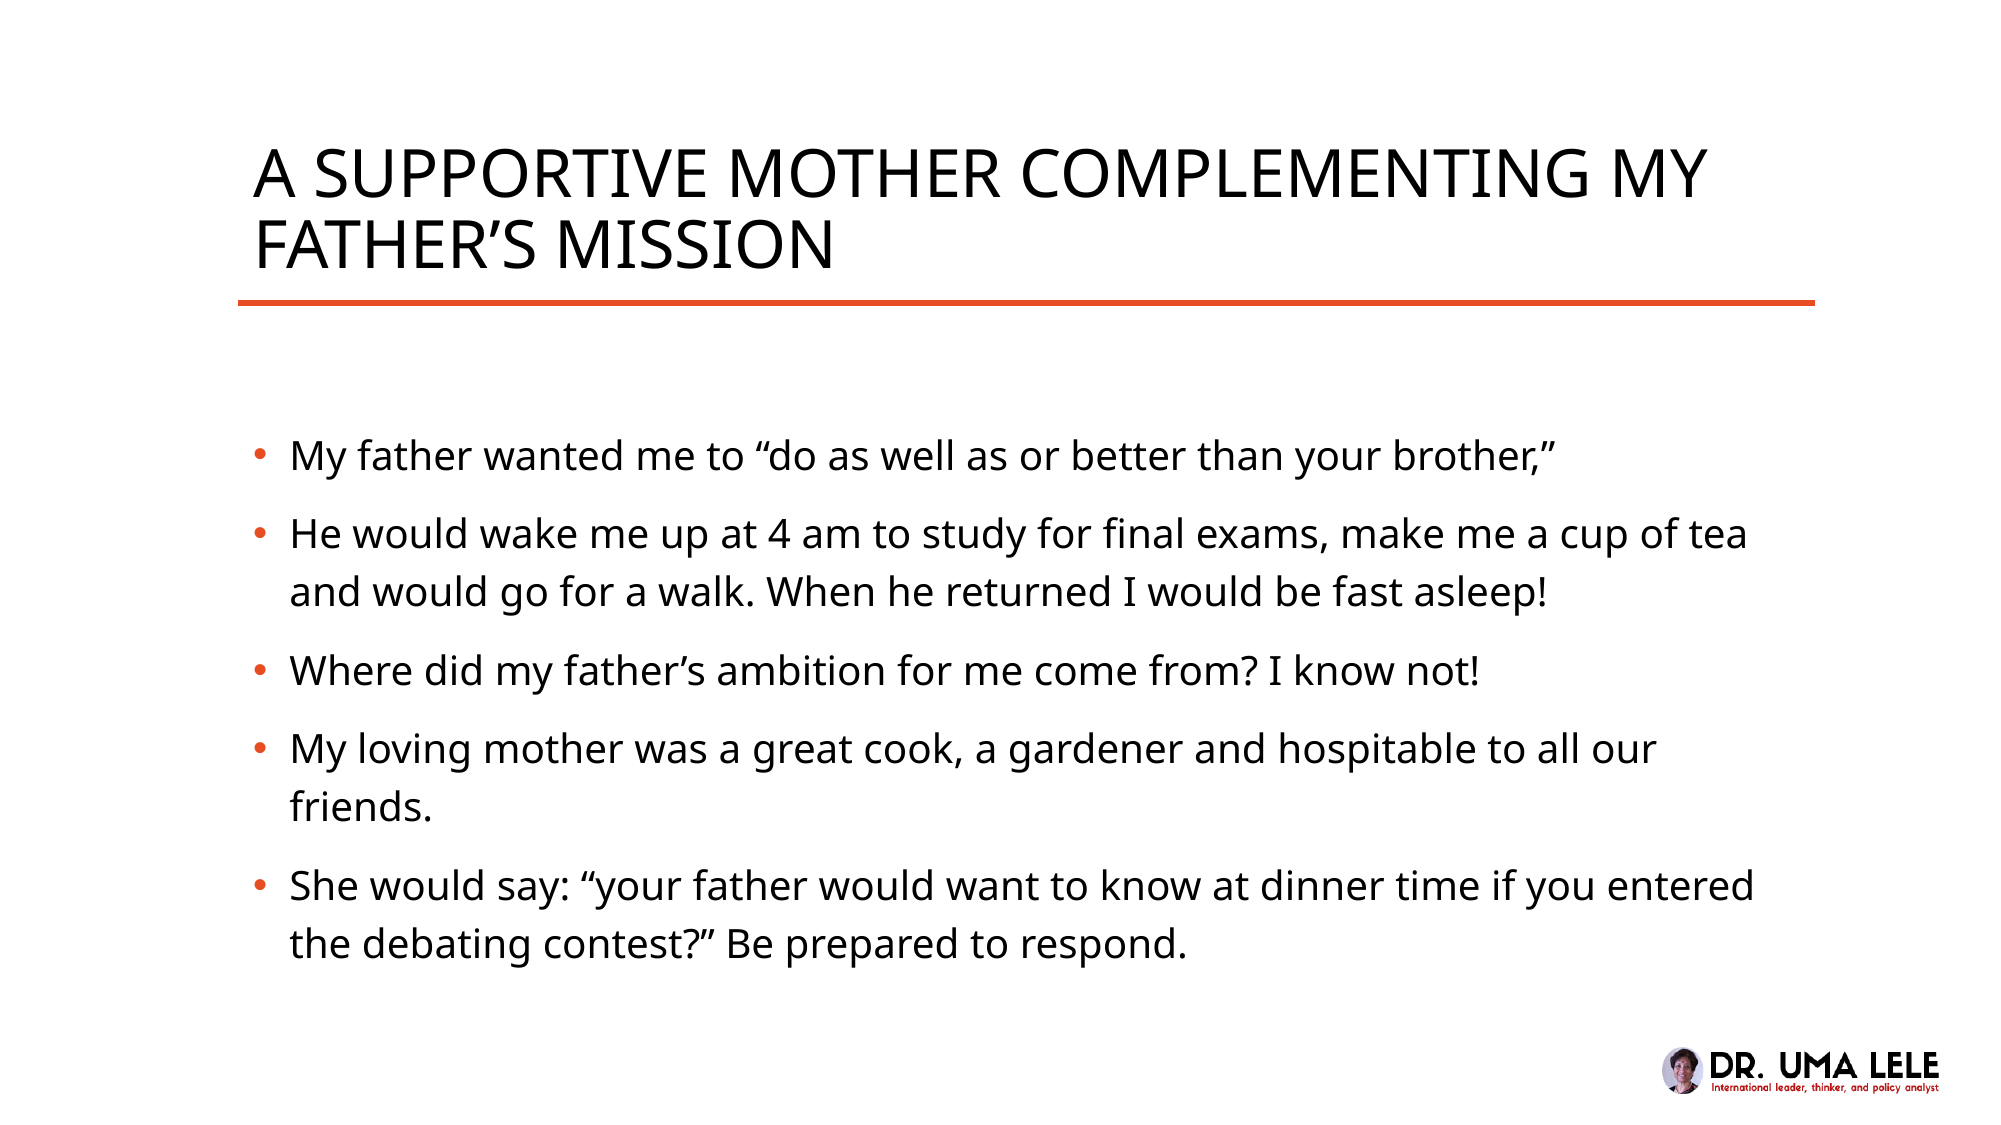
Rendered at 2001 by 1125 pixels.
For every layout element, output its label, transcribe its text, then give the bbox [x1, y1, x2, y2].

picture [1656, 1045, 1949, 1097]
title A supportive mother complementing my father’s mission [238, 131, 1814, 305]
list My father wanted me to “do as well as or better than your brother,” He would wake me up at 4 am to study for final exams, make me a cup of tea and would go for a walk. When he returned I would be fast asleep! Where did my father’s ambition for me come from? I know not! My loving mother was a great cook, a gardener and hospitable to all our friends. She would say: “your father would want to know at dinner time if you entered the debating contest?” Be prepared to respond. [238, 412, 1814, 979]
